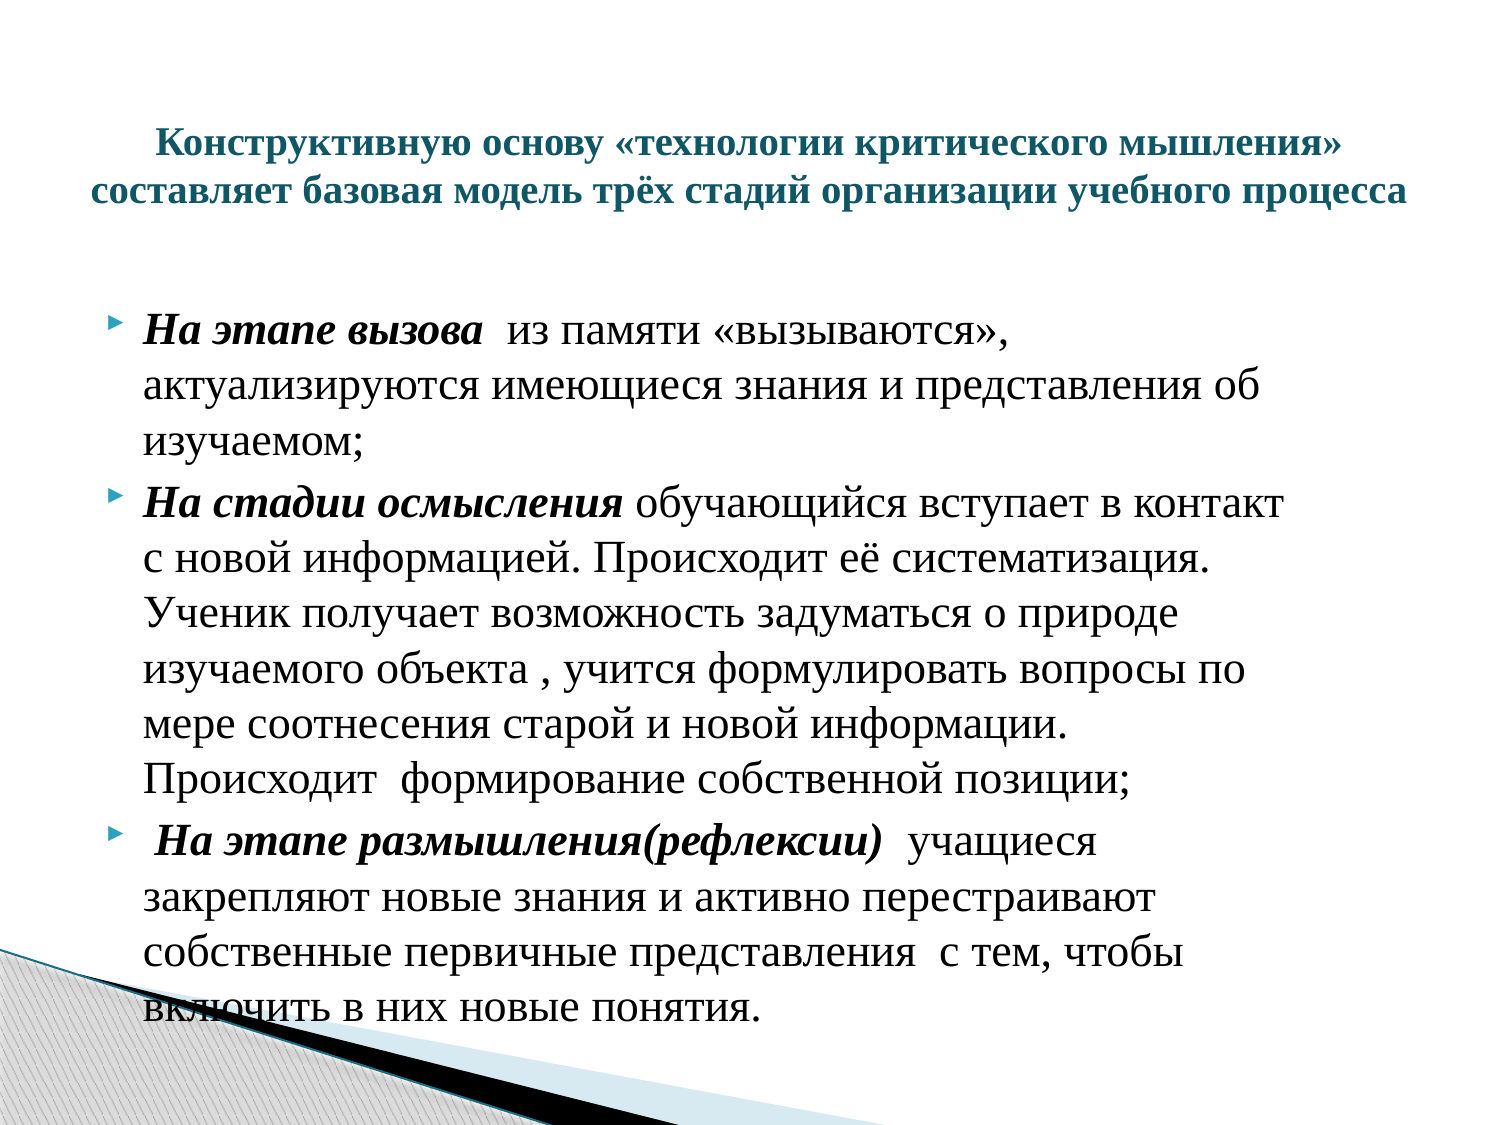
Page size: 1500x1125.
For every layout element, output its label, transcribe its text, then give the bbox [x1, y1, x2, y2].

title Конструктивную основу «технологии критического мышления» составляет базовая модель трёх стадий организации учебного процесса [75, 45, 1425, 233]
list На этапе вызова из памяти «вызываются», актуализируются имеющиеся знания и представления об изучаемом; На стадии осмысления обучающийся вступает в контакт с новой информацией. Происходит её систематизация. Ученик получает возможность задуматься о природе изучаемого объекта , учится формулировать вопросы по мере соотнесения старой и новой информации. Происходит формирование собственной позиции; На этапе размышления(рефлексии) учащиеся закрепляют новые знания и активно перестраивают собственные первичные представления с тем, чтобы включить в них новые понятия. [75, 290, 1325, 1050]
